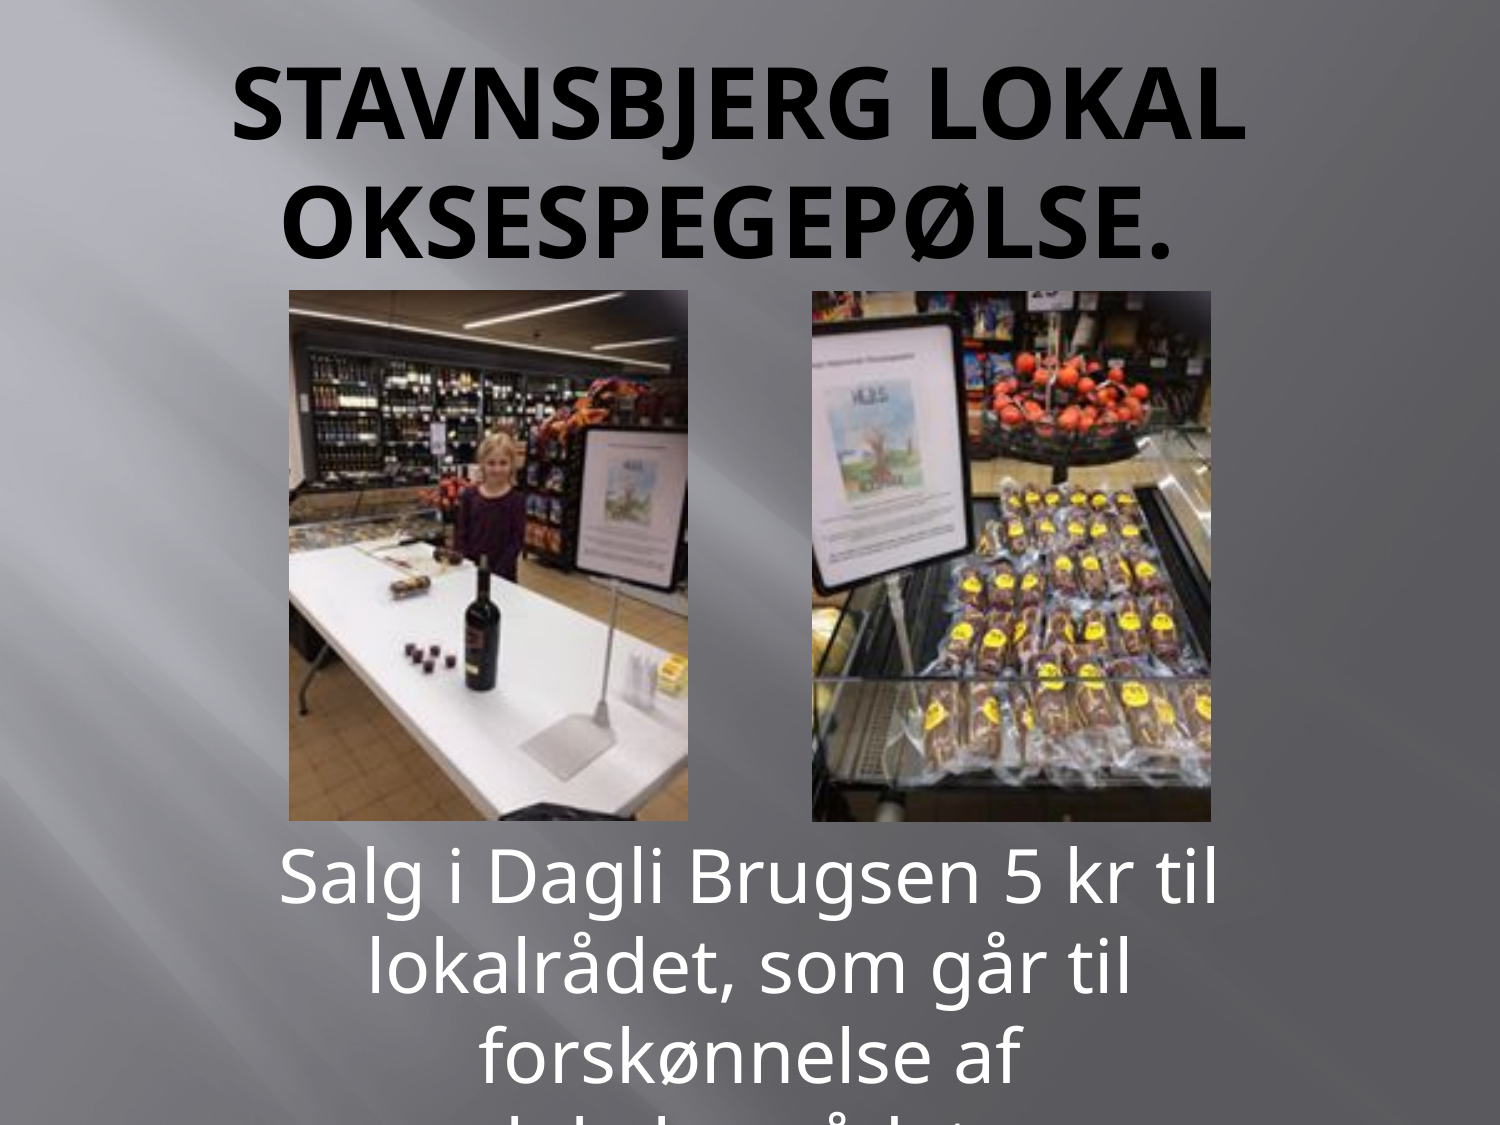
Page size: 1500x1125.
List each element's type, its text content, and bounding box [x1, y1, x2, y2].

picture [288, 290, 688, 822]
subtitle Salg i Dagli Brugsen 5 kr til lokalrådet, som går til forskønnelse af lokalområdet. [225, 821, 1275, 1125]
picture [812, 291, 1211, 822]
title Stavnsbjerg lokal oksespegepølse. [69, 0, 1412, 279]
